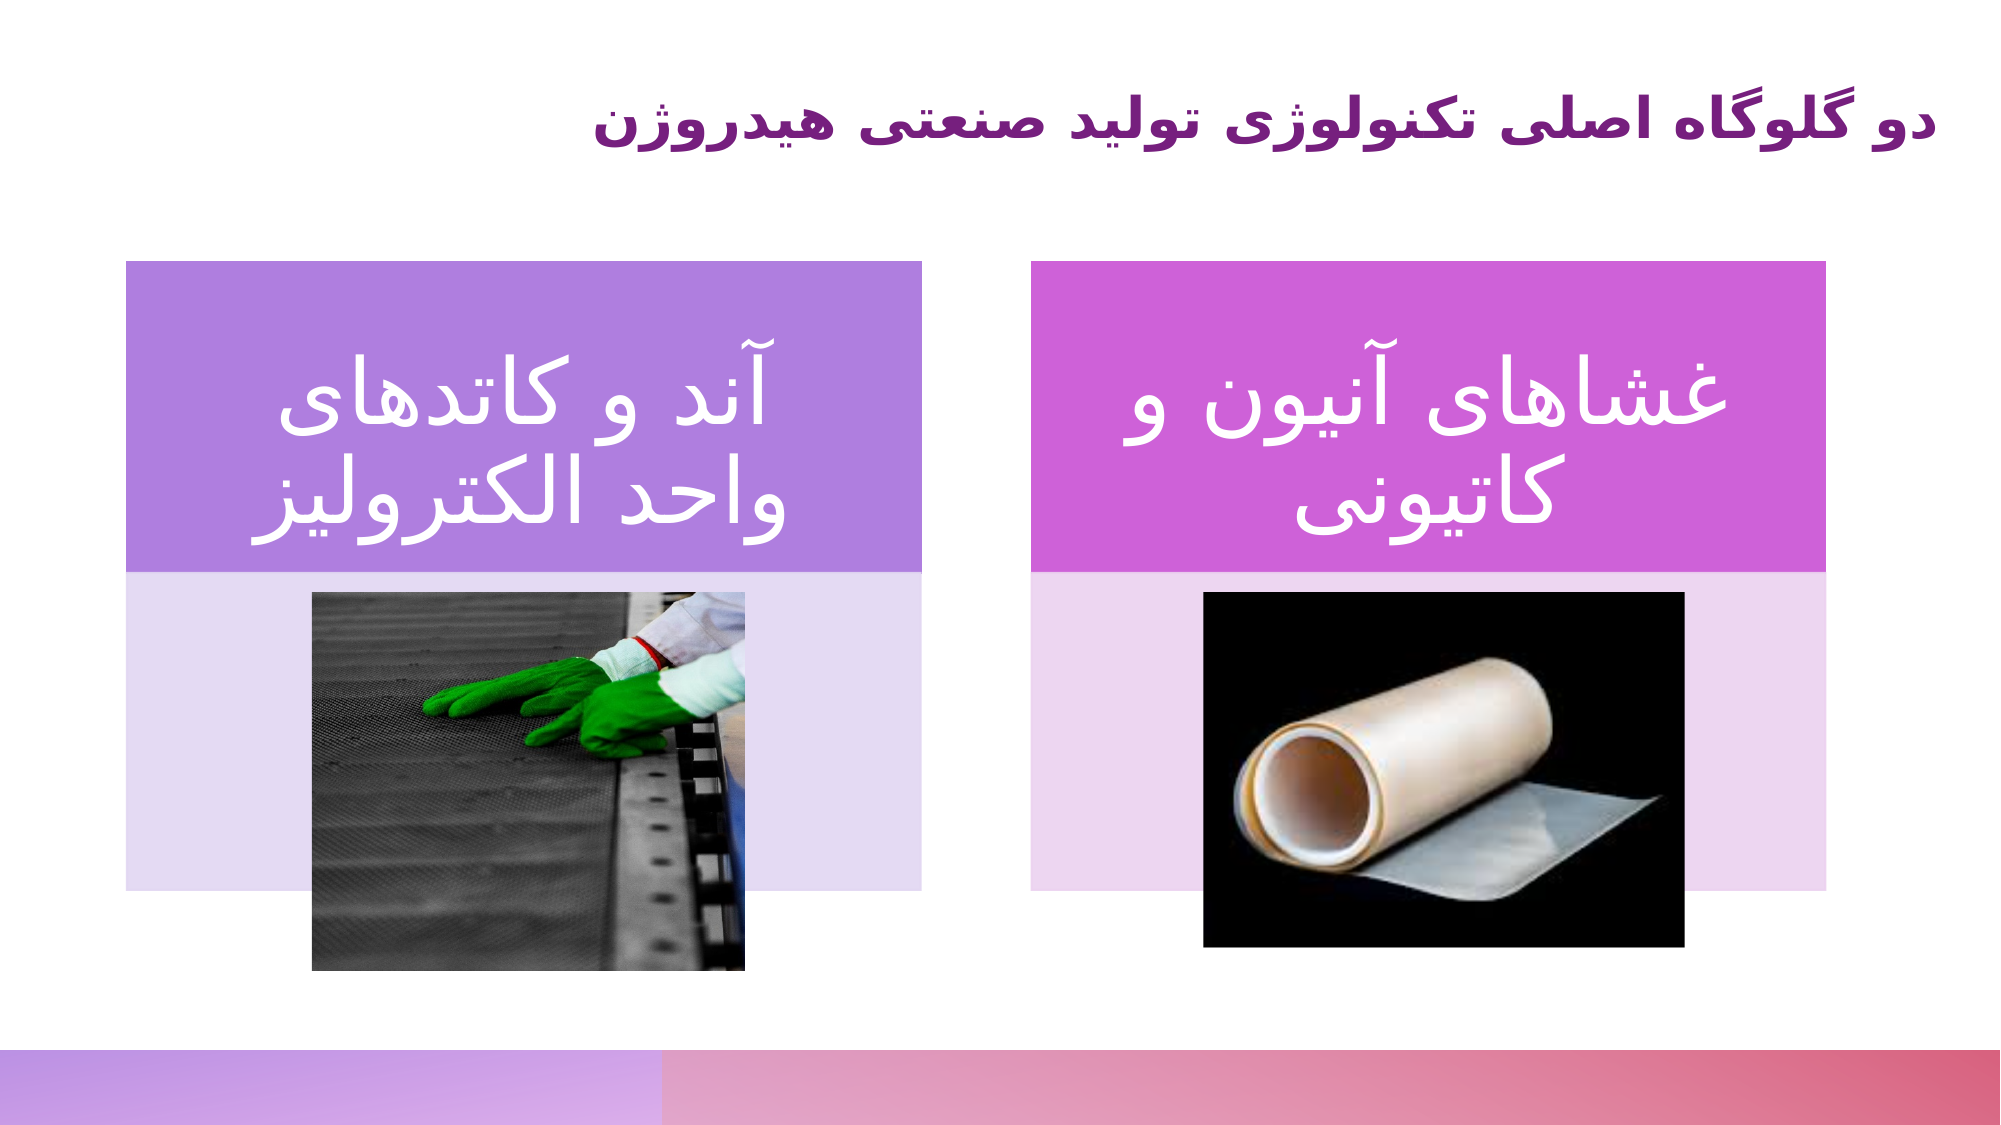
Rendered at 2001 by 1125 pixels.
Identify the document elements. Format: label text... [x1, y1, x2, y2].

picture [311, 591, 745, 971]
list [126, 158, 1826, 994]
title دو گلوگاه اصلی تکنولوژی تولید صنعتی هیدروژن [422, 38, 1940, 151]
picture [1203, 591, 1685, 948]
